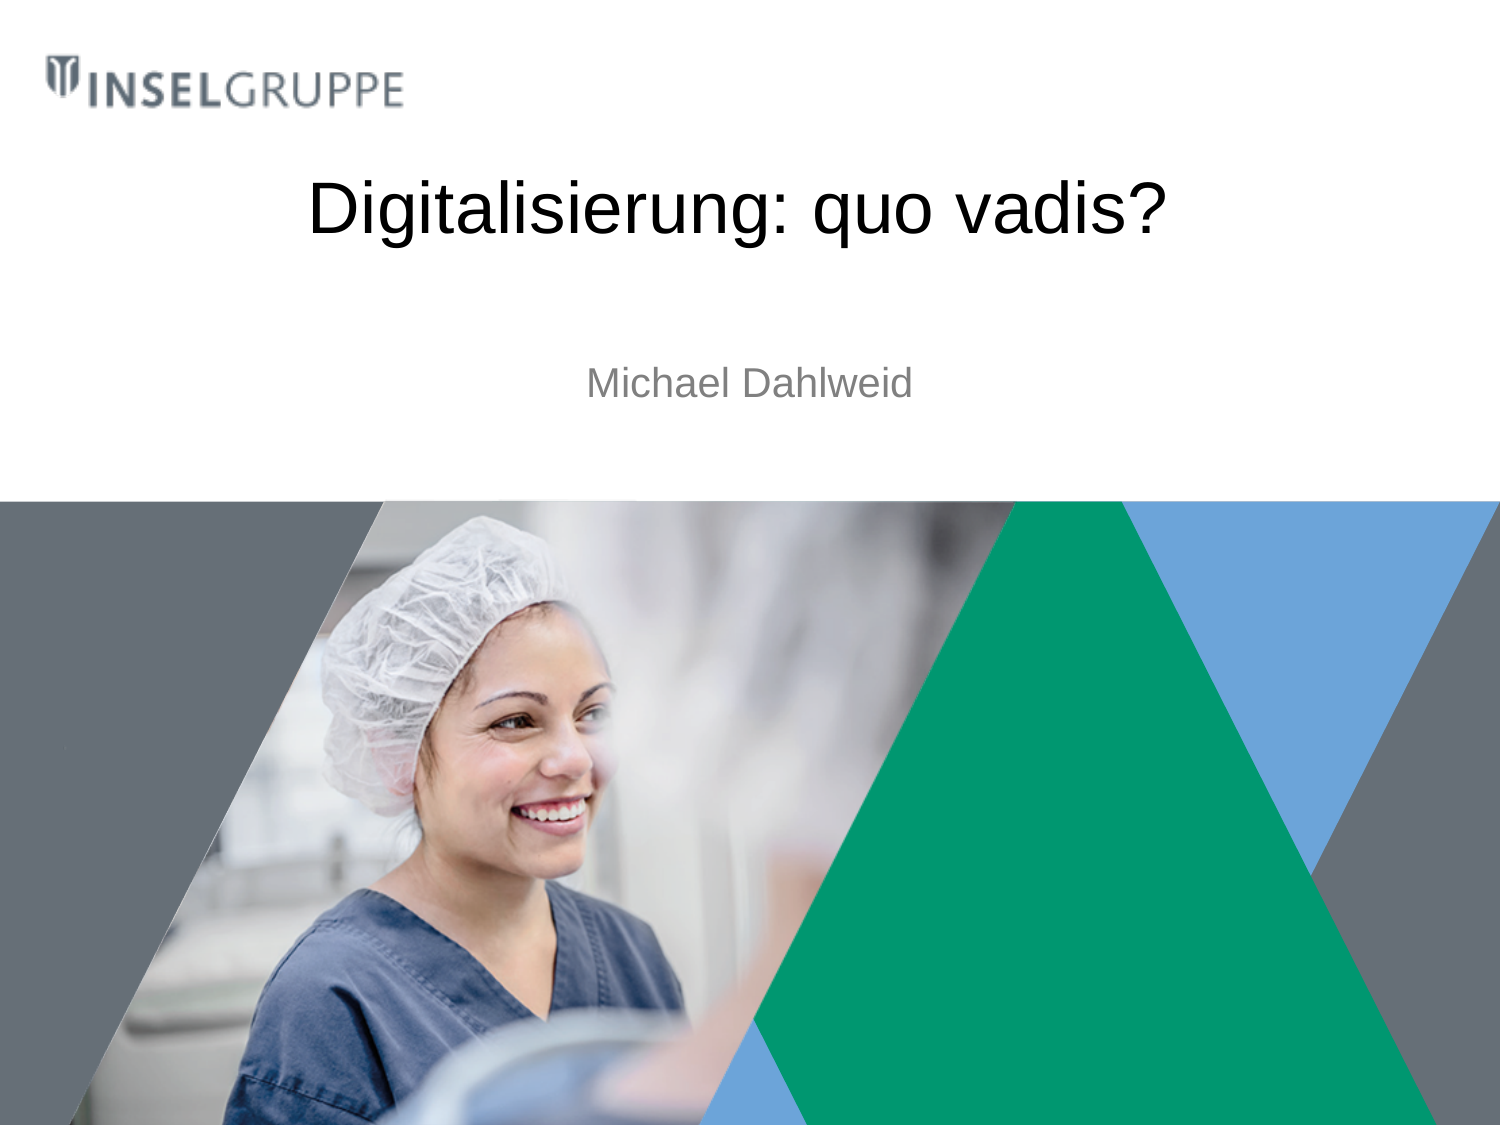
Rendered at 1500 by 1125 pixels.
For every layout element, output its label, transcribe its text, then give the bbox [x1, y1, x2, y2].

title Digitalisierung: quo vadis? [76, 175, 1400, 324]
list Michael Dahlweid [88, 361, 1412, 477]
picture [0, 281, 1354, 1125]
